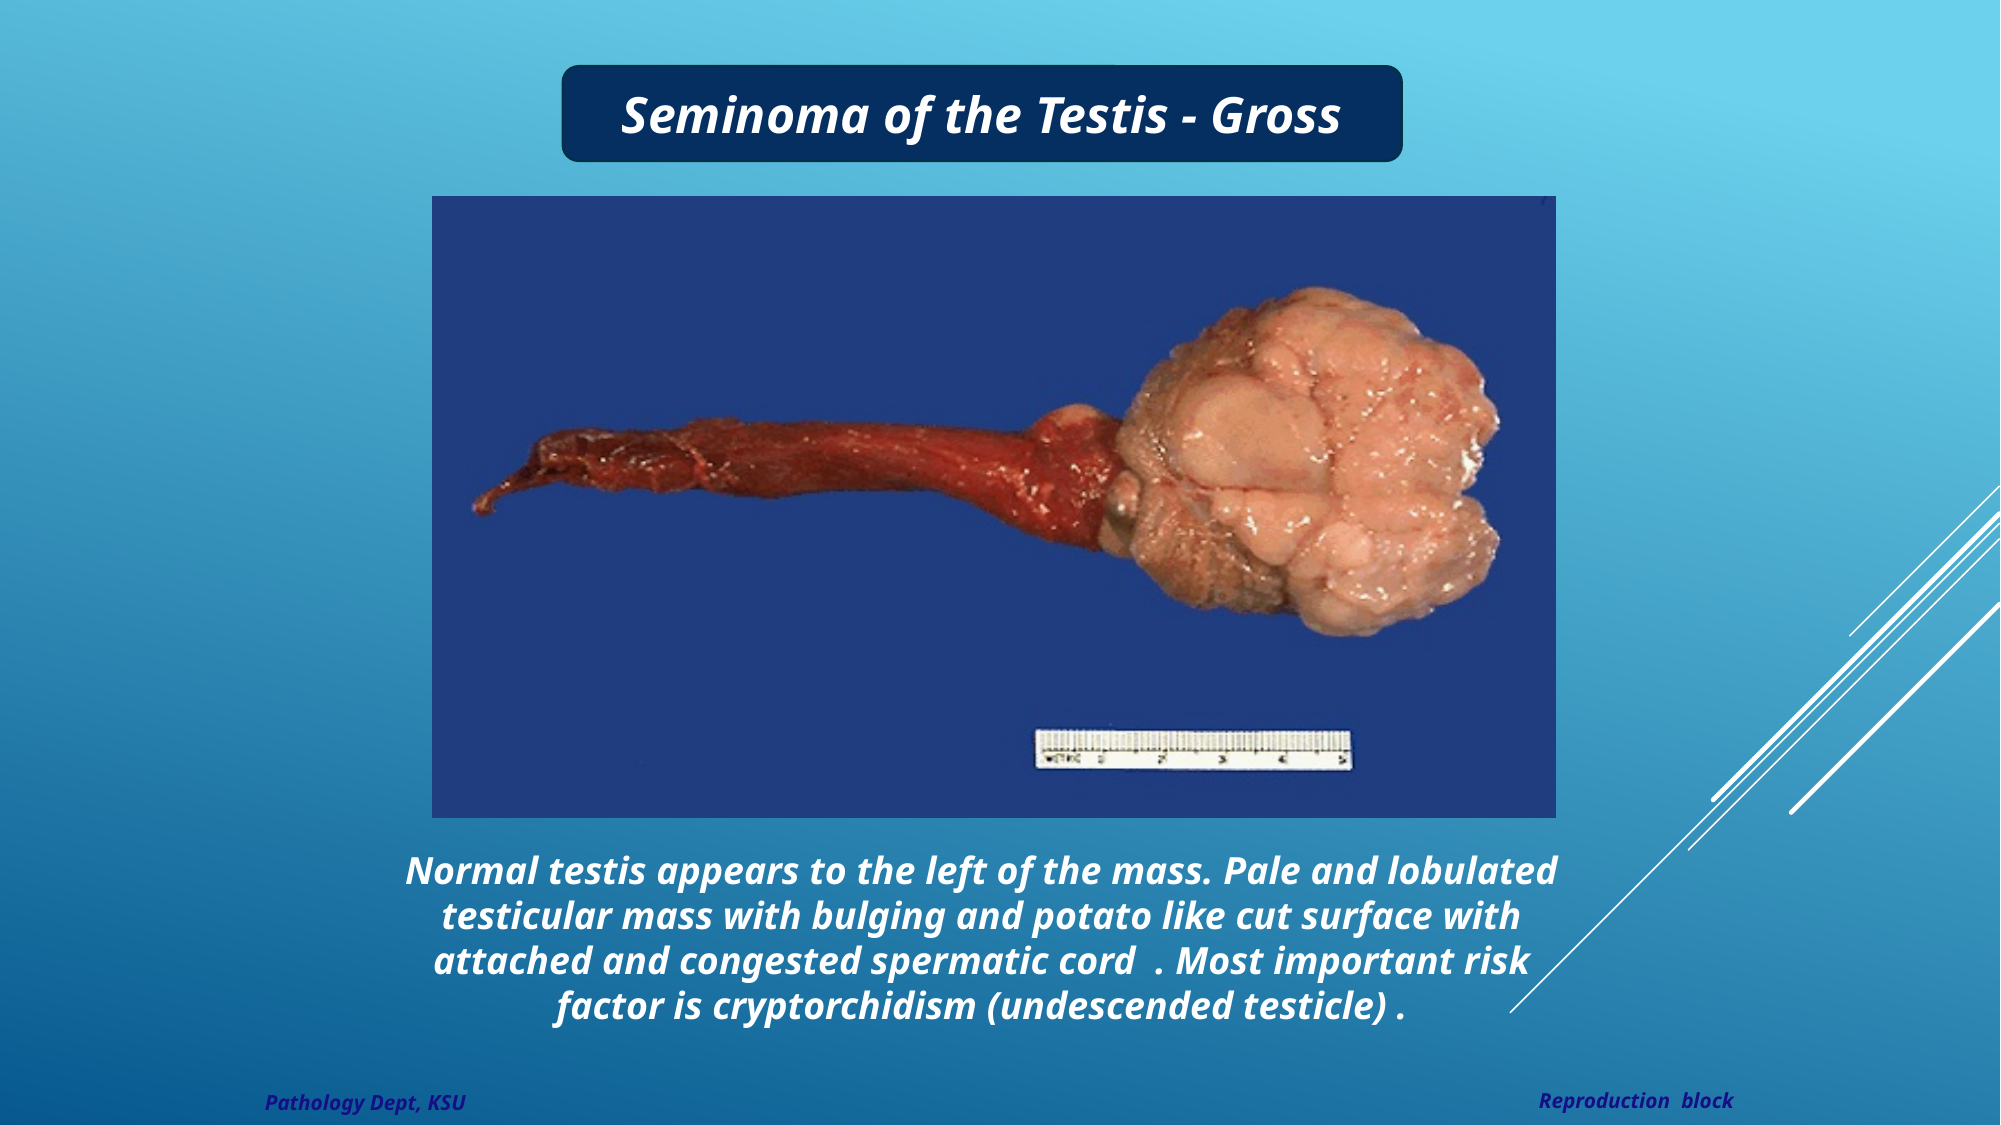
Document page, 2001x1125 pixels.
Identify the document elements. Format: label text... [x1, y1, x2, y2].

text_box Pathology Dept, KSU [249, 1082, 492, 1122]
text_box Seminoma of the Testis - Gross [561, 64, 1403, 163]
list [432, 195, 1556, 818]
text_box Reproduction block [1494, 1080, 1749, 1121]
text_box Normal testis appears to the left of the mass. Pale and lobulated testicular mass with bulging and potato like cut surface with attached and congested spermatic cord . Most important risk factor is cryptorchidism (undescended testicle) . [385, 839, 1579, 1035]
